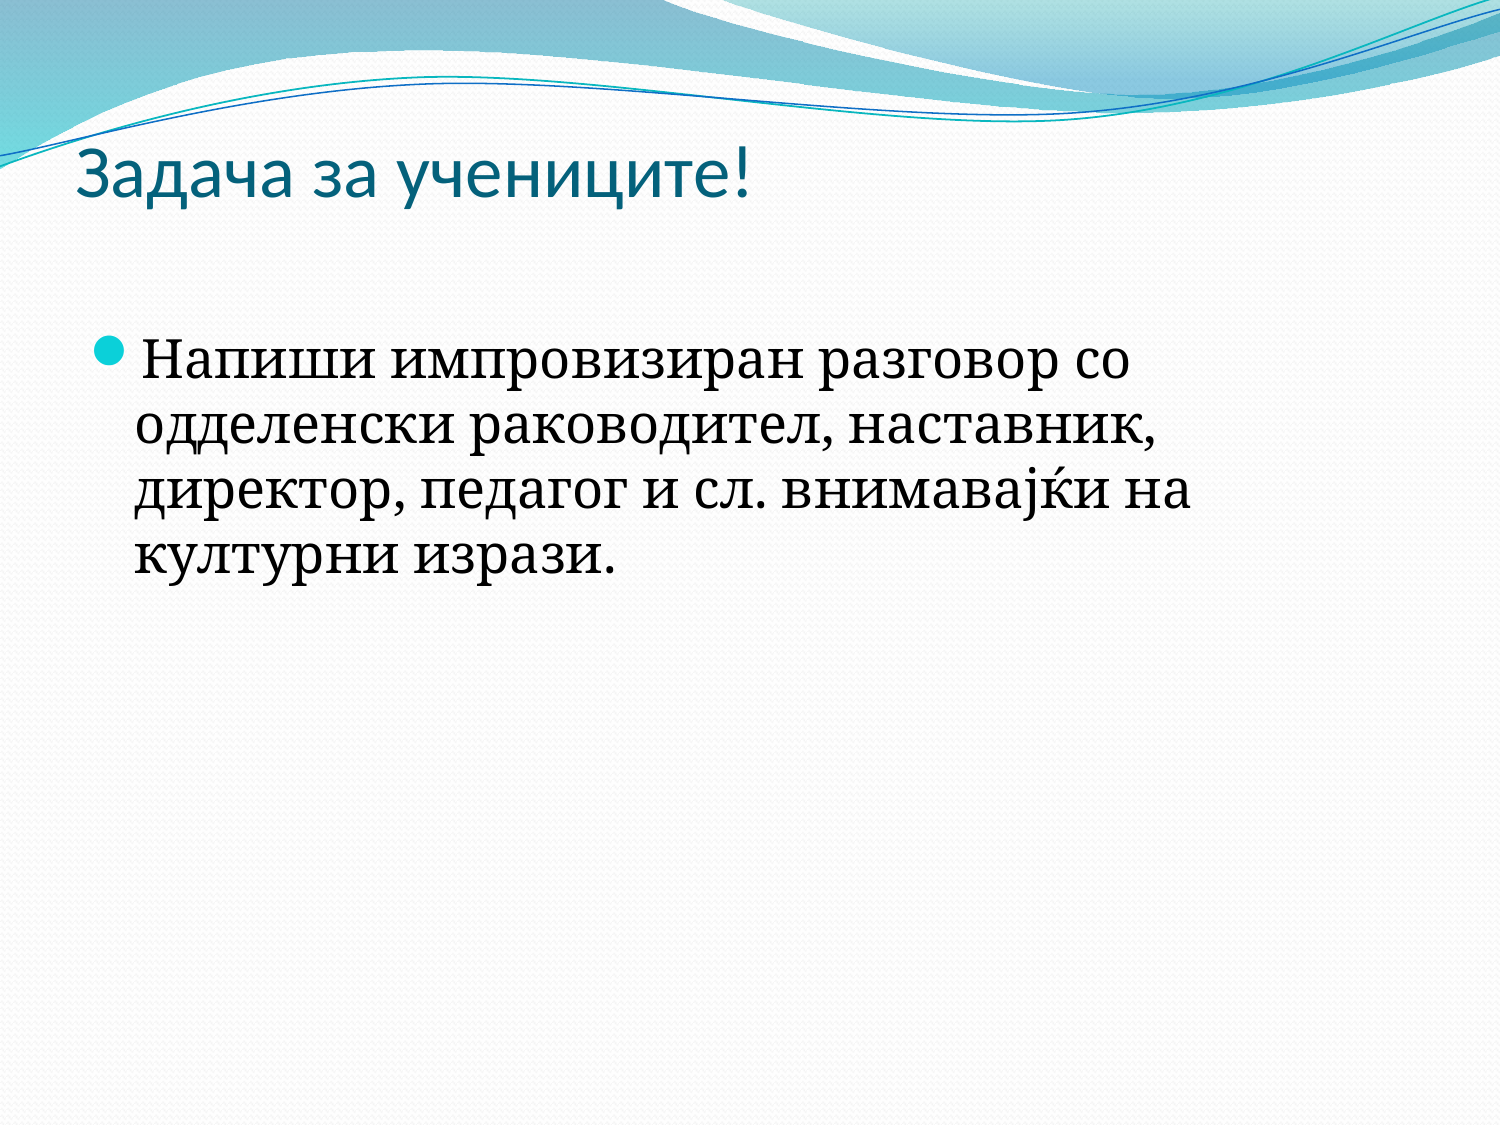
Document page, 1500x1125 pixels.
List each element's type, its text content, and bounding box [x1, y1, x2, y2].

title Задача за учениците! [75, 115, 1425, 303]
list Напиши импровизиран разговор со одделенски раководител, наставник, директор, педагог и сл. внимавајќи на културни изрази. [75, 317, 1425, 1038]
